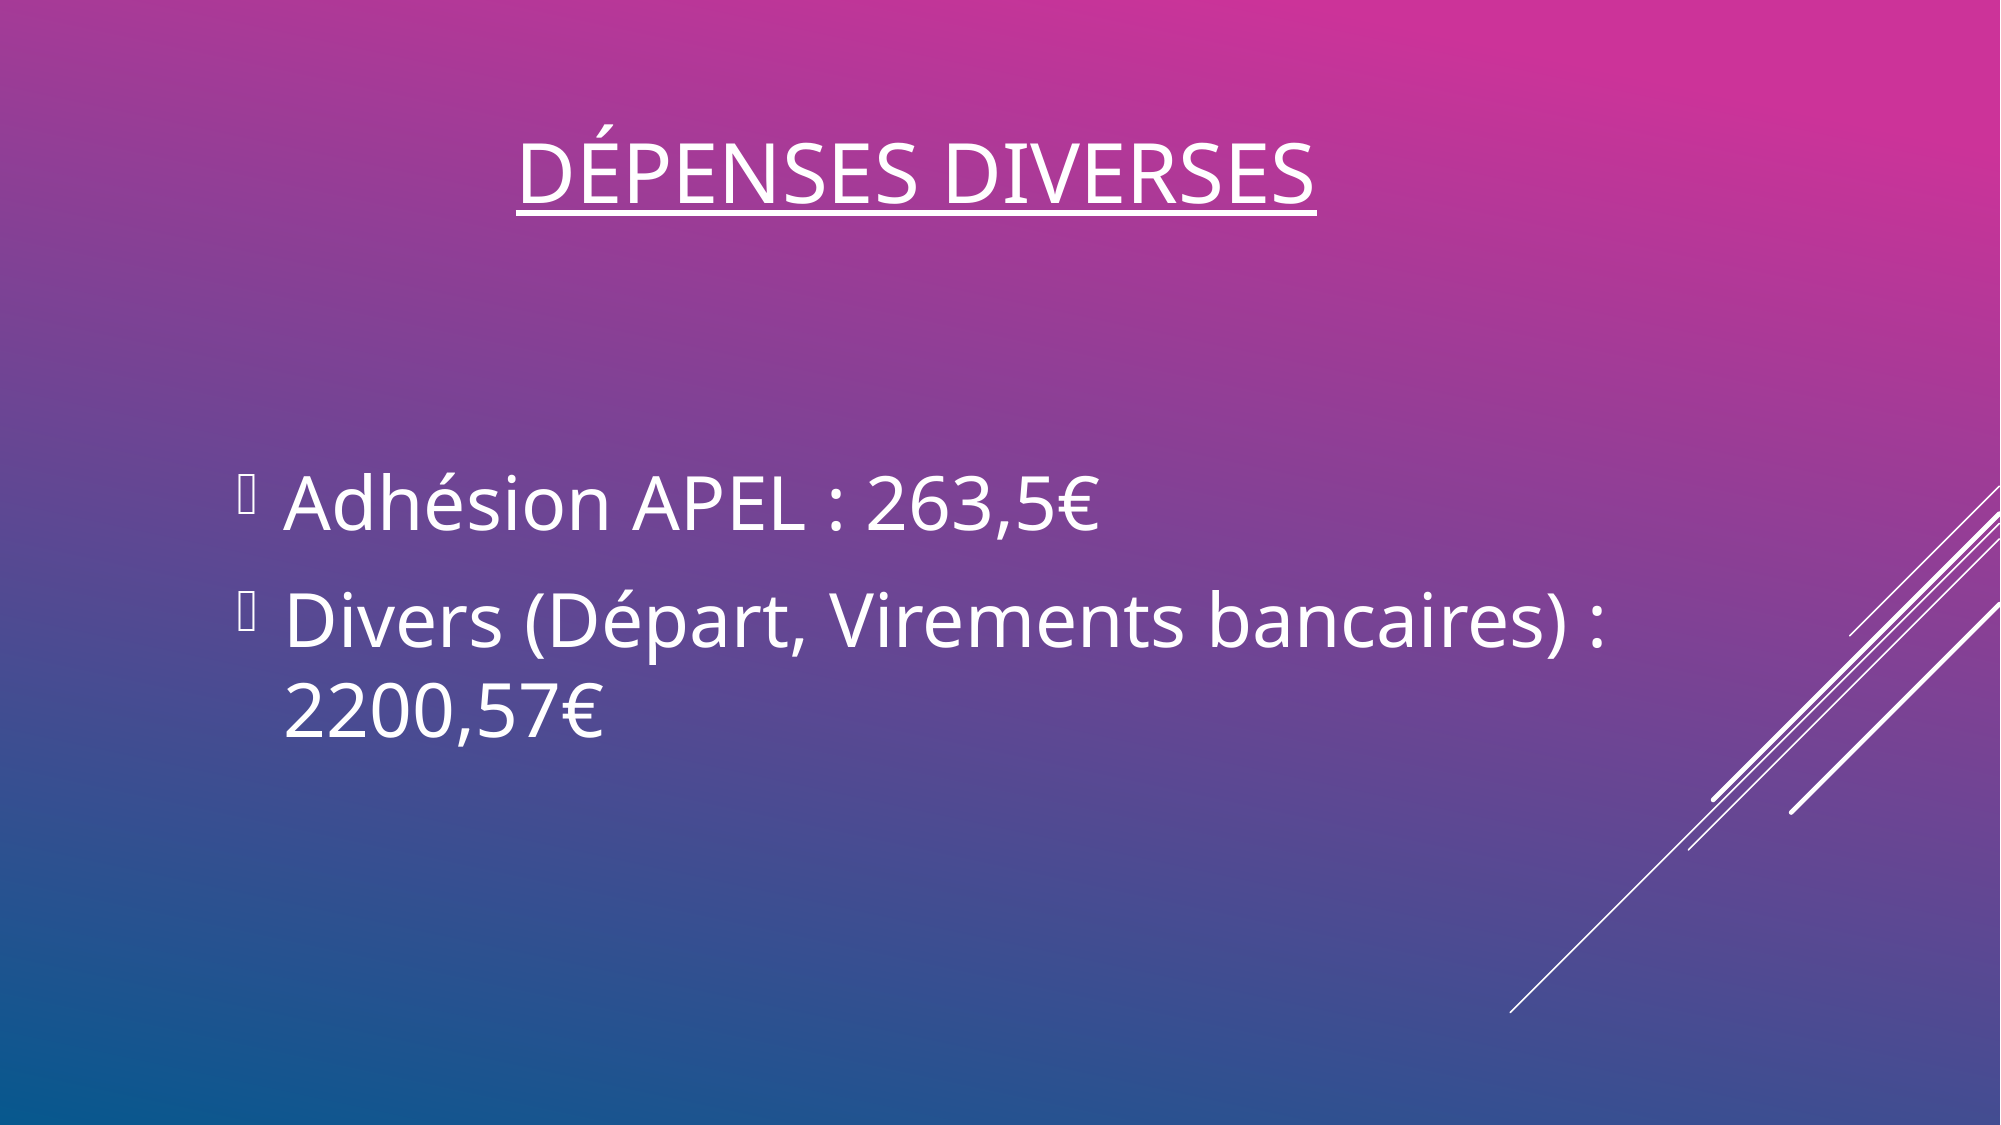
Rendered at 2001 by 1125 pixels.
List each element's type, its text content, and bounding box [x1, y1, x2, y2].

list Adhésion APEL : 263,5€ Divers (Départ, Virements bancaires) : 2200,57€ [221, 307, 1679, 901]
title Dépenses diverses [216, 46, 1617, 294]
